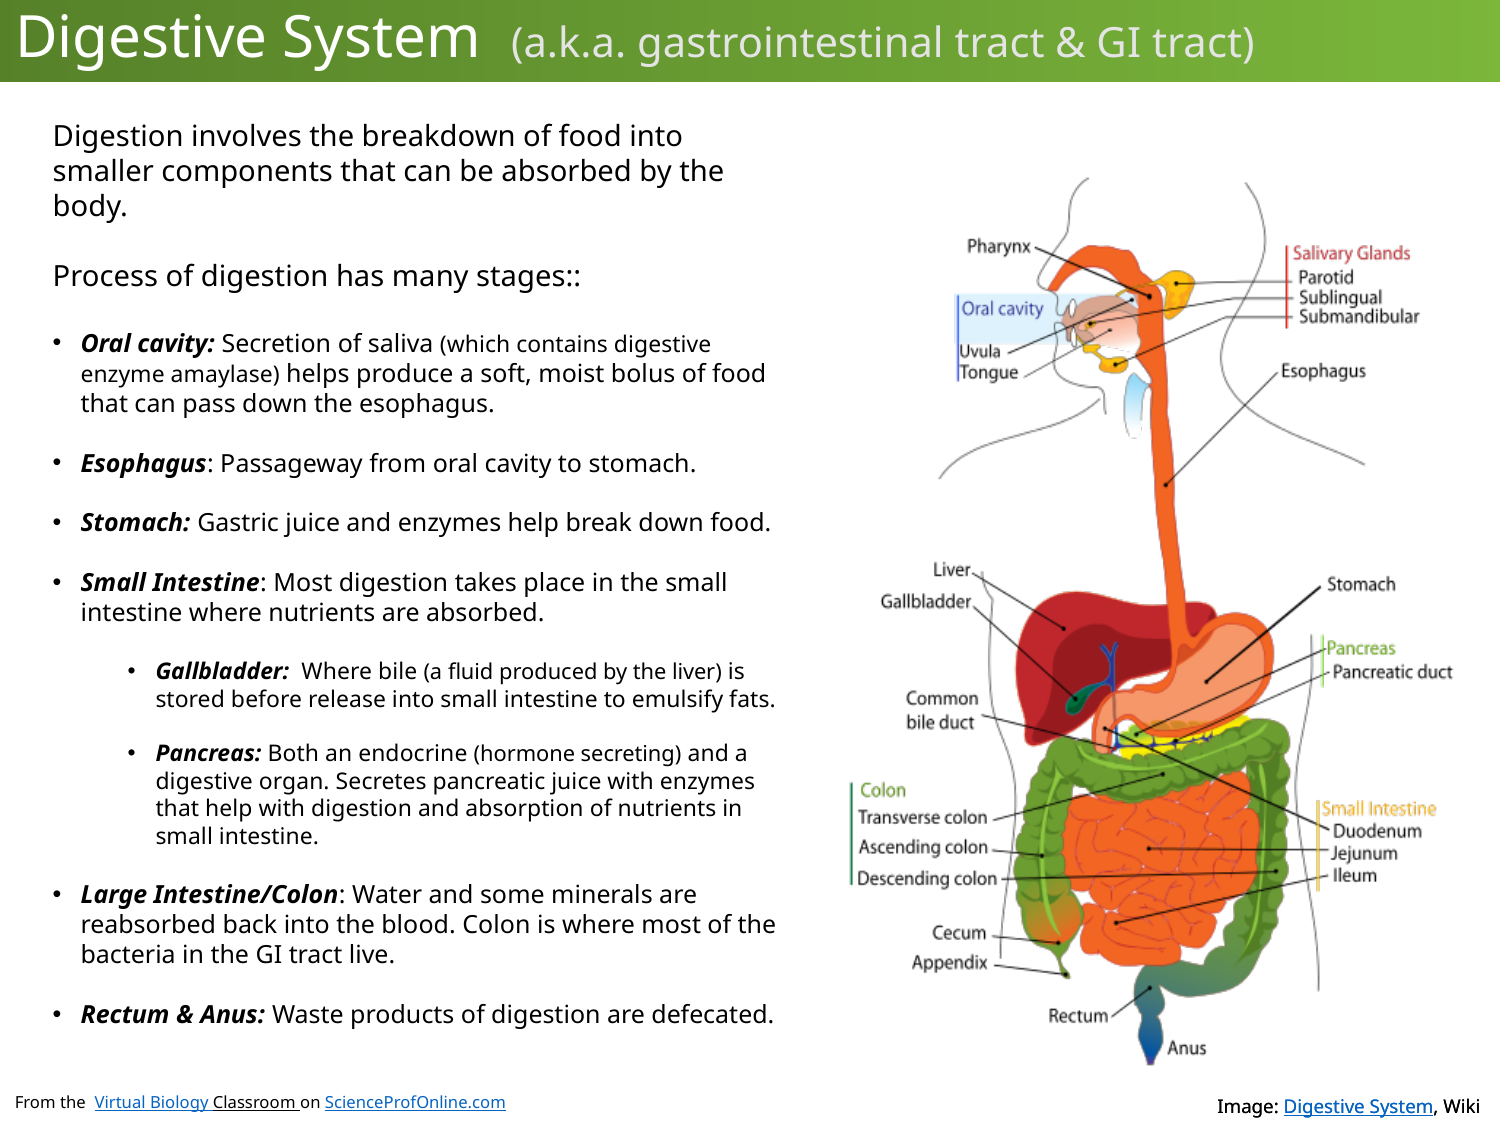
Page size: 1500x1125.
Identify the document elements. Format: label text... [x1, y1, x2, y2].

list Digestive System (a.k.a. gastrointestinal tract & GI tract) [0, 0, 1500, 82]
text_box From the Virtual Biology Classroom on ScienceProfOnline.com [0, 1084, 629, 1123]
text_box Digestion involves the breakdown of food into smaller components that can be absorbed by the body. Process of digestion has many stages:: Oral cavity: Secretion of saliva (which contains digestive enzyme amaylase) helps produce a soft, moist bolus of food that can pass down the esophagus. Esophagus: Passageway from oral cavity to stomach. Stomach: Gastric juice and enzymes help break down food. Small Intestine: Most digestion takes place in the small intestine where nutrients are absorbed. Gallbladder: Where bile (a fluid produced by the liver) is stored before release into small intestine to emulsify fats. Pancreas: Both an endocrine (hormone secreting) and a digestive organ. Secretes pancreatic juice with enzymes that help with digestion and absorption of nutrients in small intestine. Large Intestine/Colon: Water and some minerals are reabsorbed back into the blood. Colon is where most of the bacteria in the GI tract live. Rectum & Anus: Waste products of digestion are defecated. [37, 110, 803, 1036]
text_box Image: Digestive System, Wiki [1164, 1087, 1500, 1125]
picture [844, 128, 1461, 1067]
